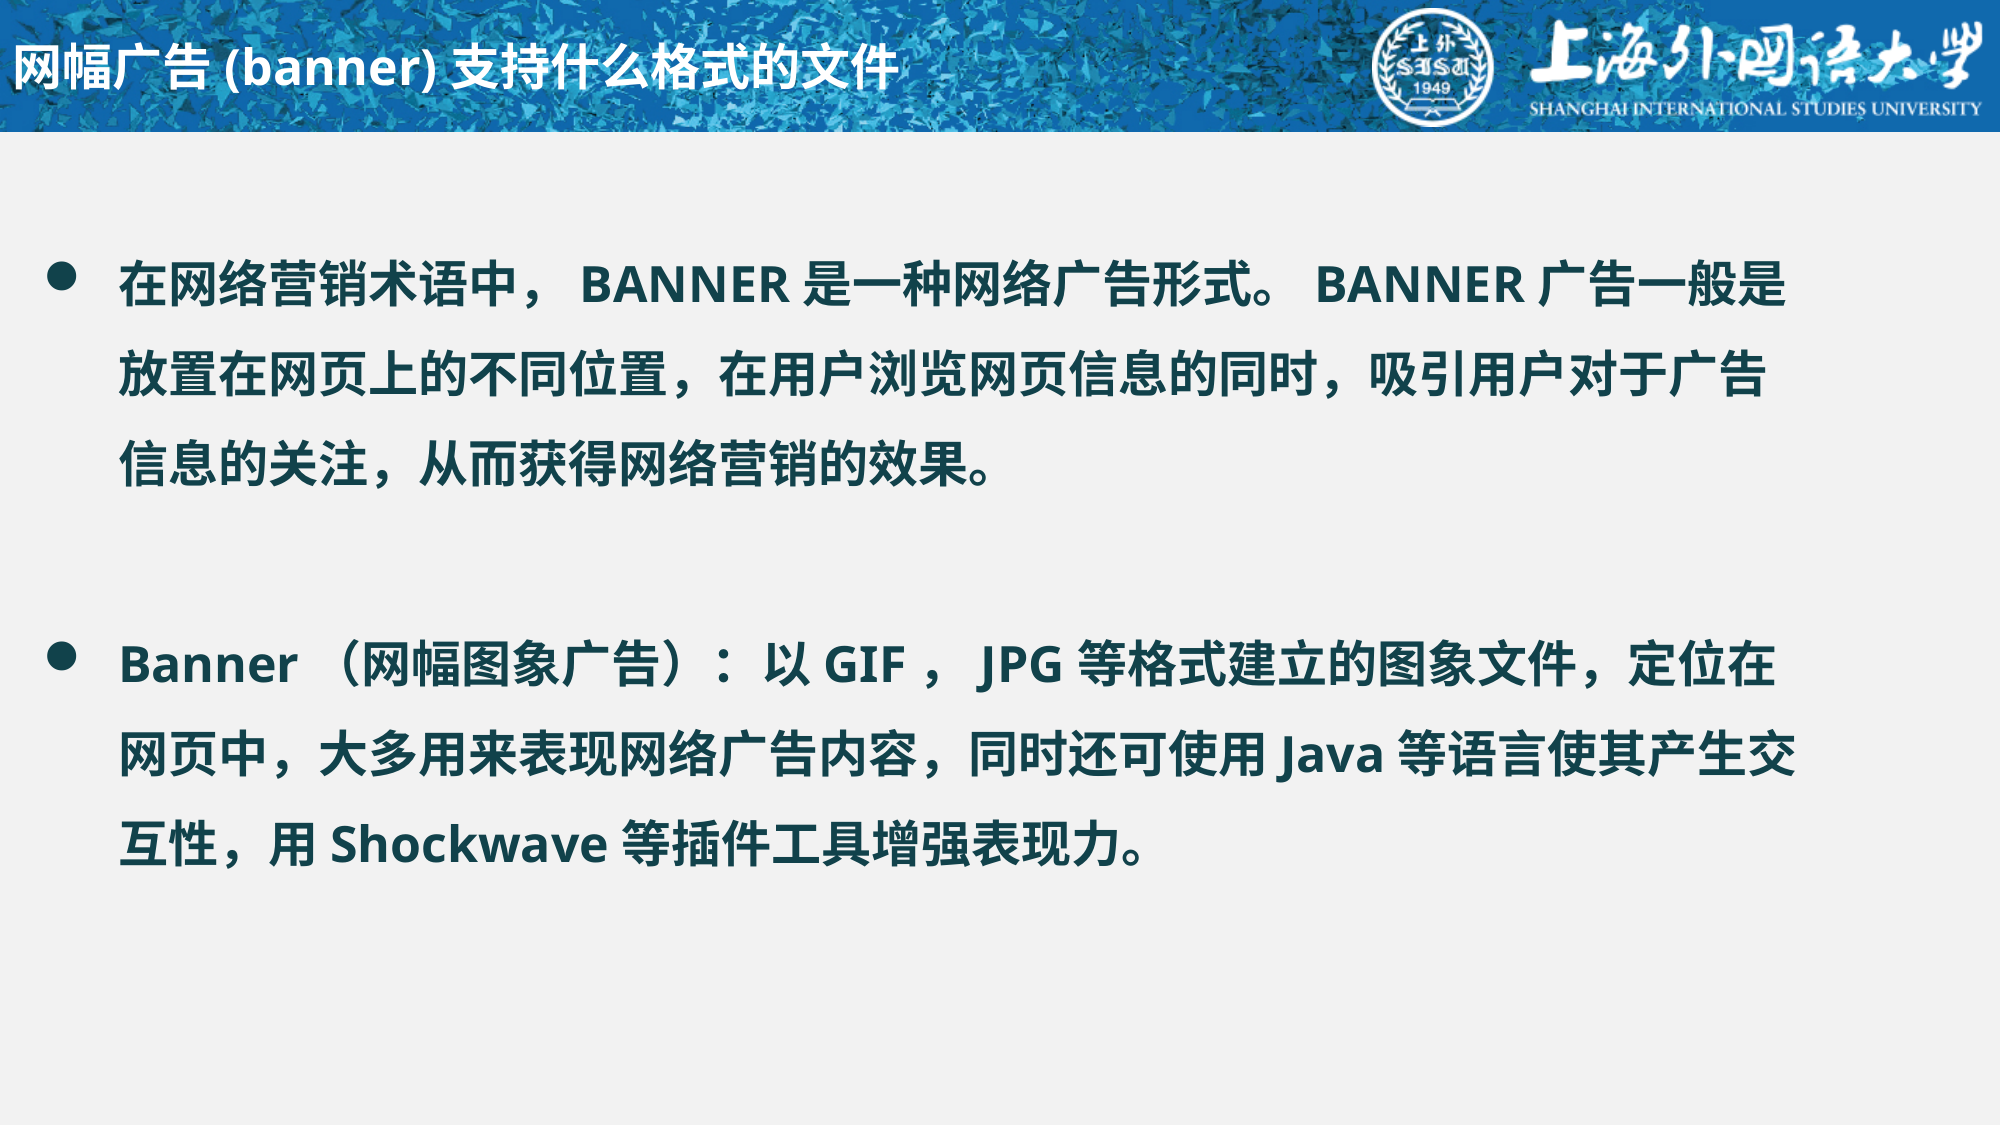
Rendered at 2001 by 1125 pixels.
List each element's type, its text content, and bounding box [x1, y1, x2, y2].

list 在网络营销术语中，BANNER是一种网络广告形式。BANNER广告一般是放置在网页上的不同位置，在用户浏览网页信息的同时，吸引用户对于广告信息的关注，从而获得网络营销的效果。 Banner（网幅图象广告）：以GIF，JPG等格式建立的图象文件，定位在网页中，大多用来表现网络广告内容，同时还可使用Java等语言使其产生交互性，用Shockwave等插件工具增强表现力。 [28, 145, 1829, 888]
title 网幅广告(banner)支持什么格式的文件 [0, 0, 1998, 132]
